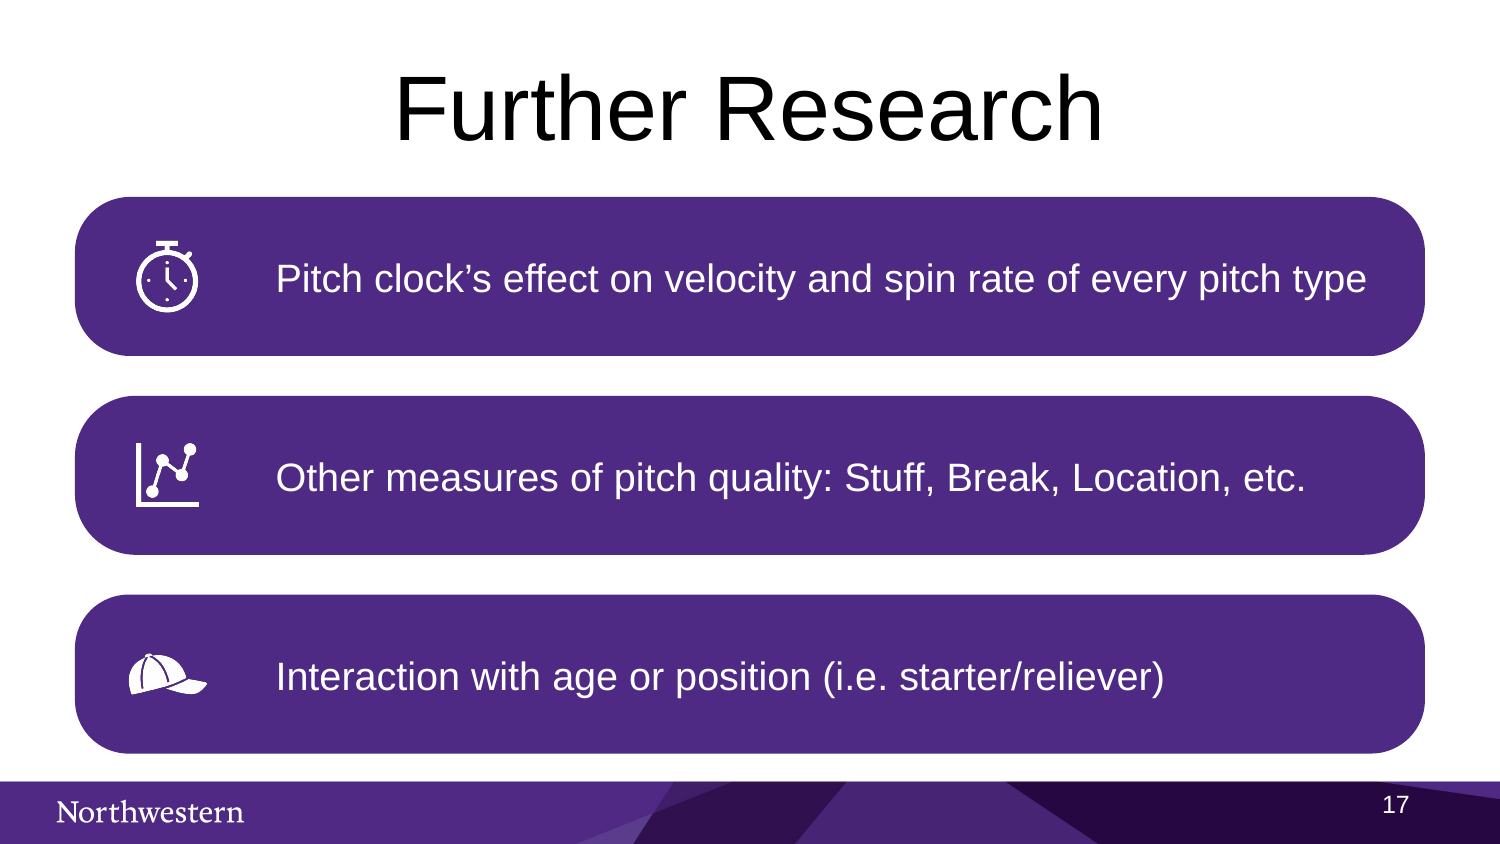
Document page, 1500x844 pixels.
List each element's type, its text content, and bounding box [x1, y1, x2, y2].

title Further Research [75, 33, 1425, 175]
slide_number 16 [1074, 782, 1425, 827]
picture [0, 0, 1500, 844]
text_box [74, 196, 1426, 754]
